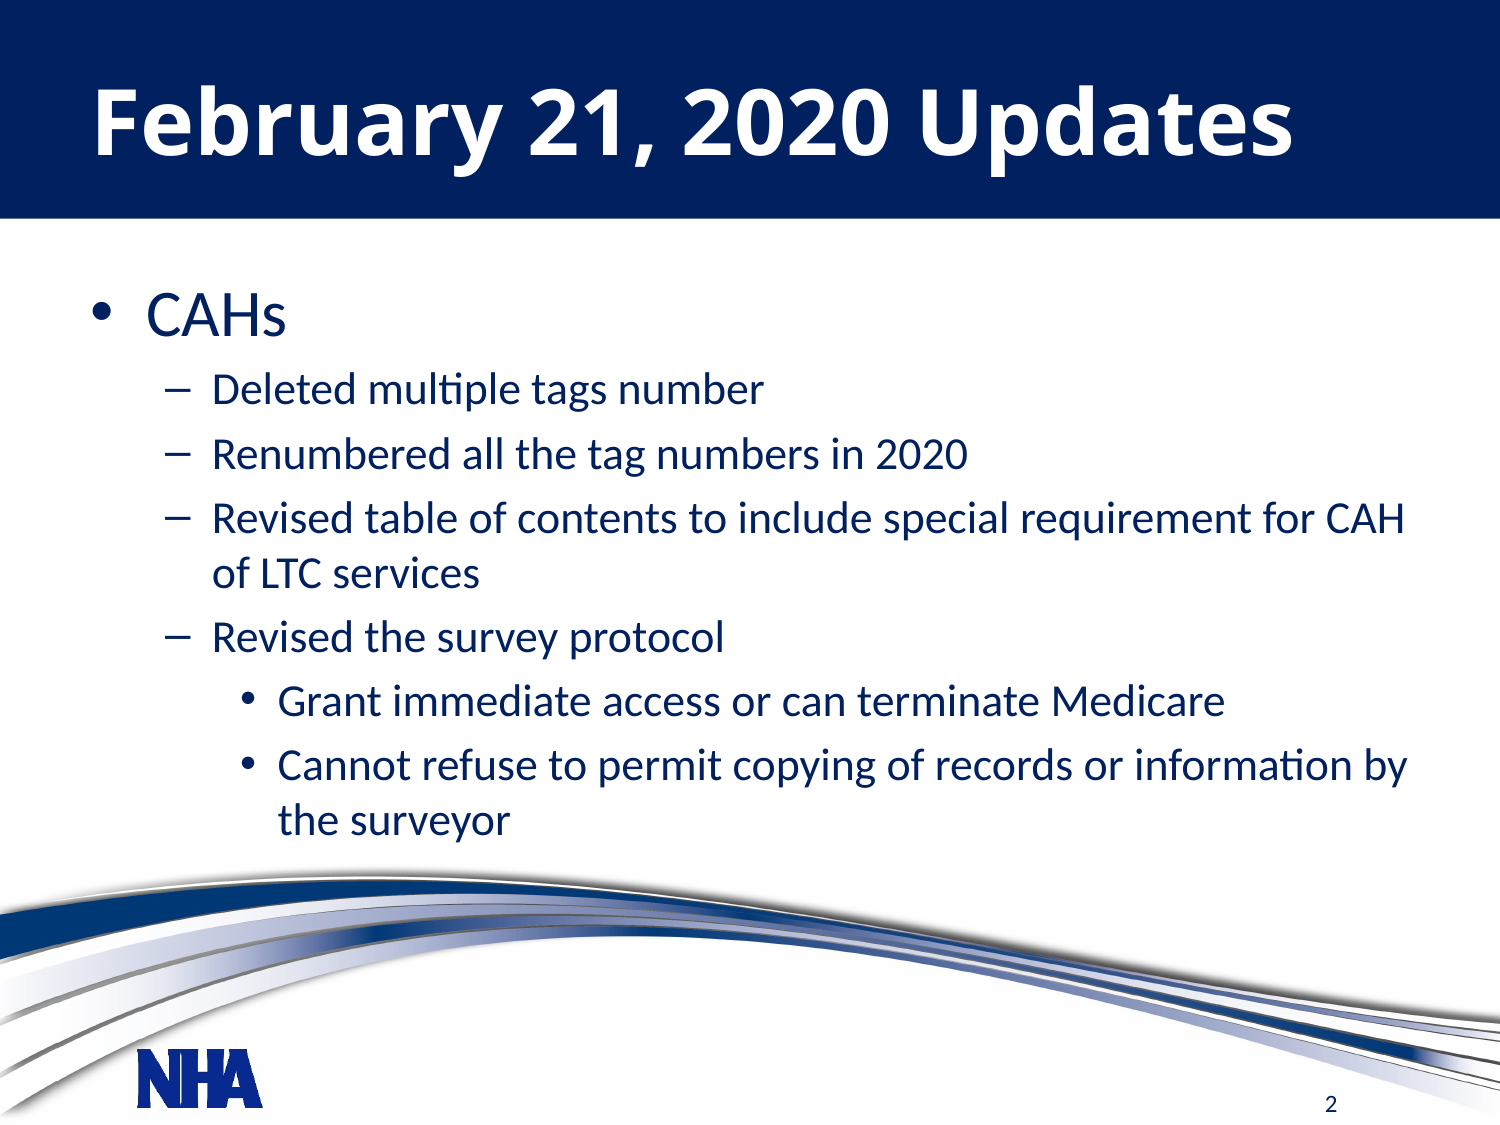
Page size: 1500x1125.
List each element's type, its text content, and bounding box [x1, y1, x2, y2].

title February 21, 2020 Updates [75, 24, 1425, 213]
picture [0, 862, 1500, 1125]
list CAHs Deleted multiple tags number Renumbered all the tag numbers in 2020 Revised table of contents to include special requirement for CAH of LTC services Revised the survey protocol Grant immediate access or can terminate Medicare Cannot refuse to permit copying of records or information by the surveyor [74, 262, 1425, 1005]
